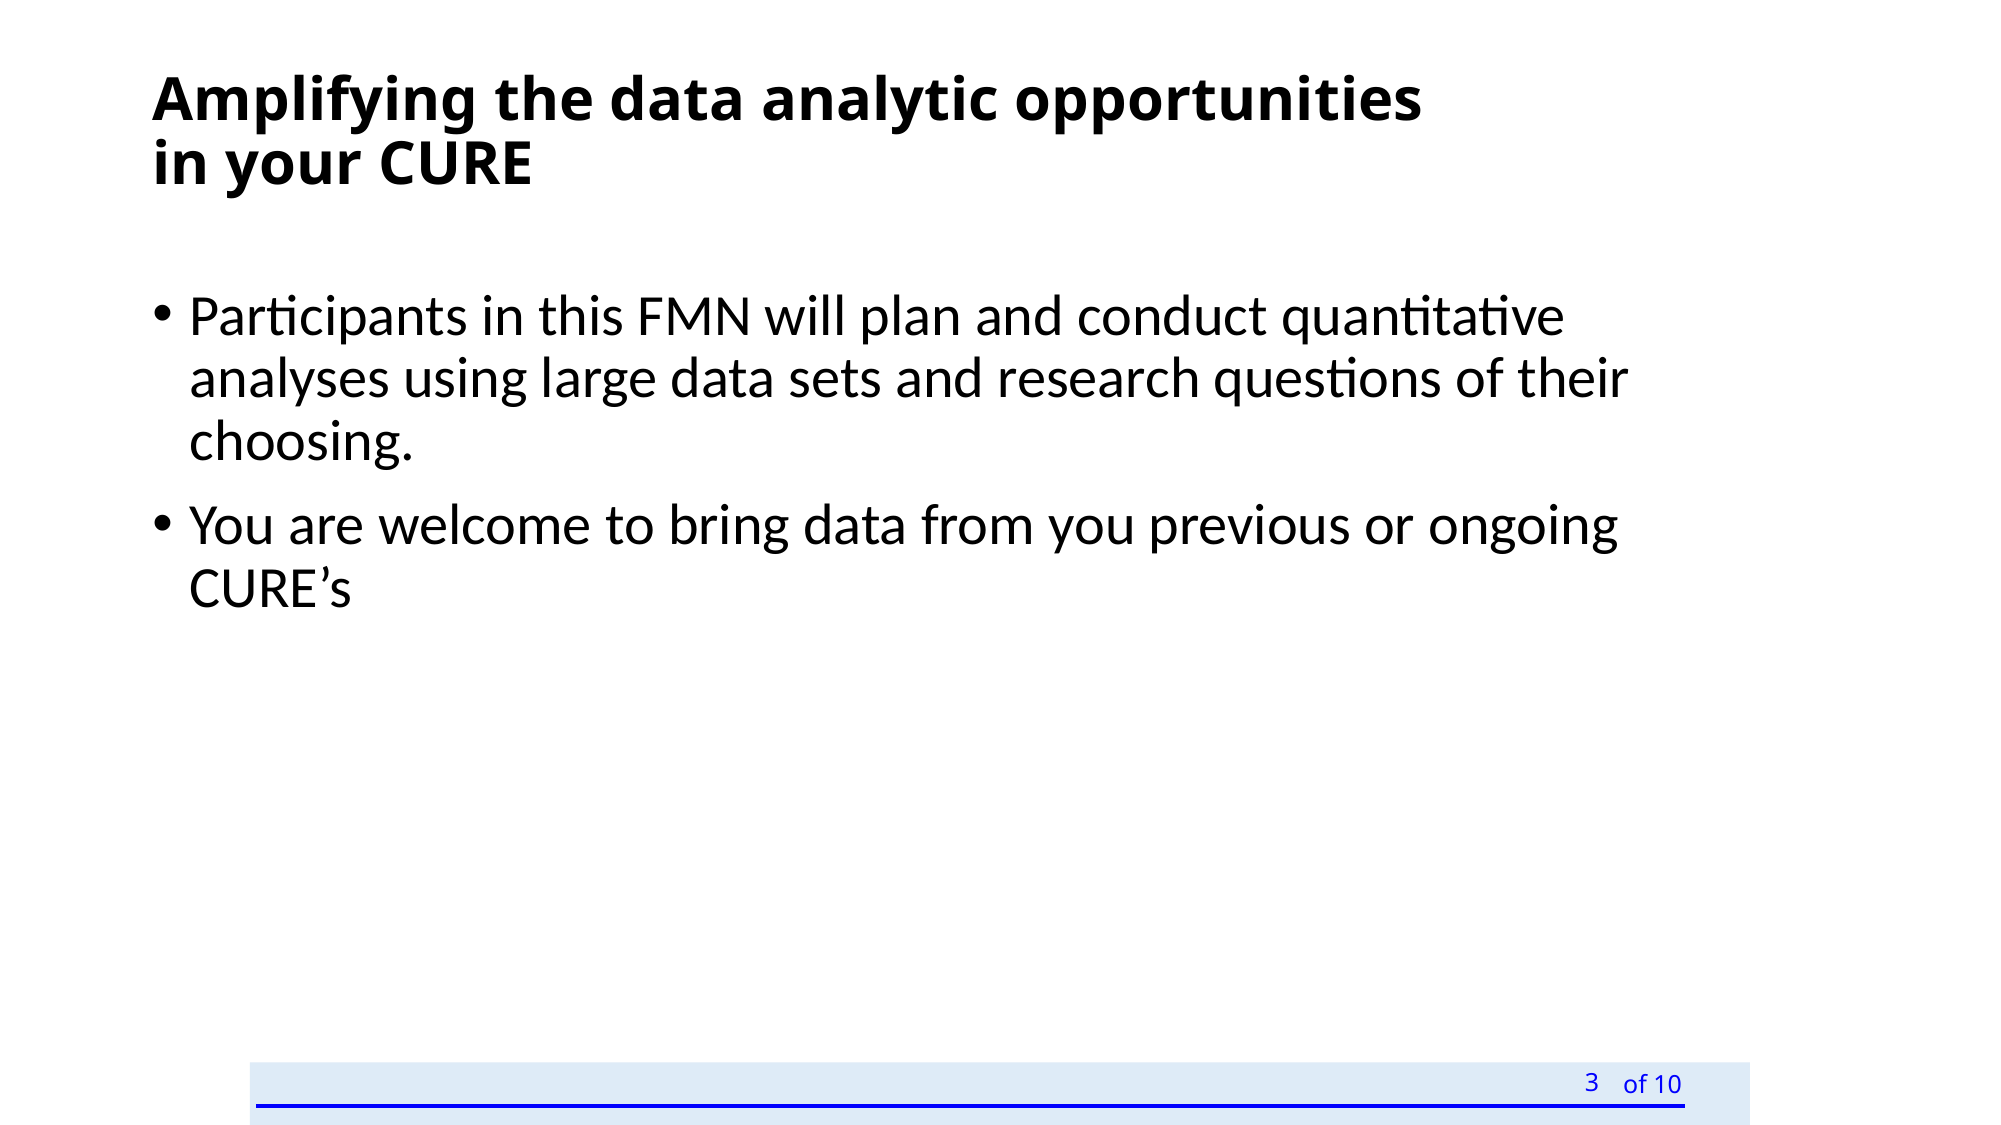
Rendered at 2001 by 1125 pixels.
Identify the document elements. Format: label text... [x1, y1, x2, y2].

list Participants in this FMN will plan and conduct quantitative analyses using large data sets and research questions of their choosing. You are welcome to bring data from you previous or ongoing CURE’s [137, 277, 1650, 1005]
text_box [249, 1062, 1750, 1125]
text_box 3 [1543, 1106, 1615, 1118]
title Amplifying the data analytic opportunities in your CURE [137, 59, 1863, 278]
text_box 3 [1543, 1050, 1615, 1105]
text_box of 10 [1615, 1050, 1697, 1118]
